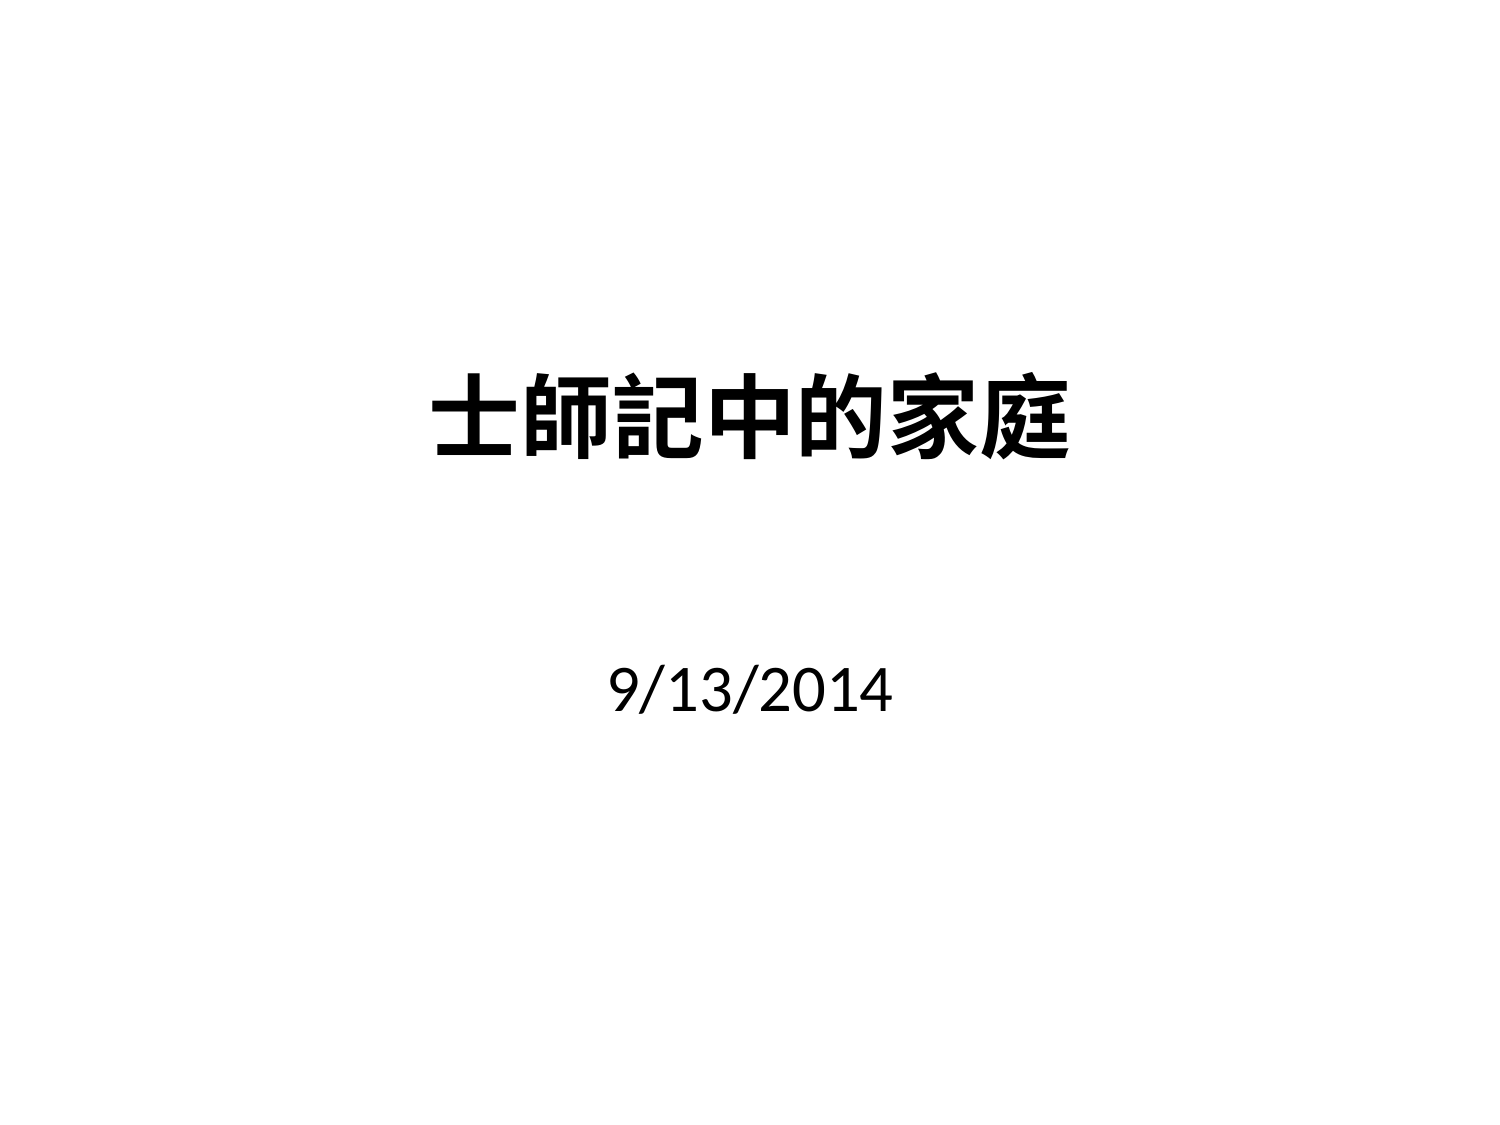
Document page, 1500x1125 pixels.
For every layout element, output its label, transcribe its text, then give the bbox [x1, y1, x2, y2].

subtitle 9/13/2014 [225, 637, 1275, 925]
title 士師記中的家庭 [112, 349, 1388, 591]
